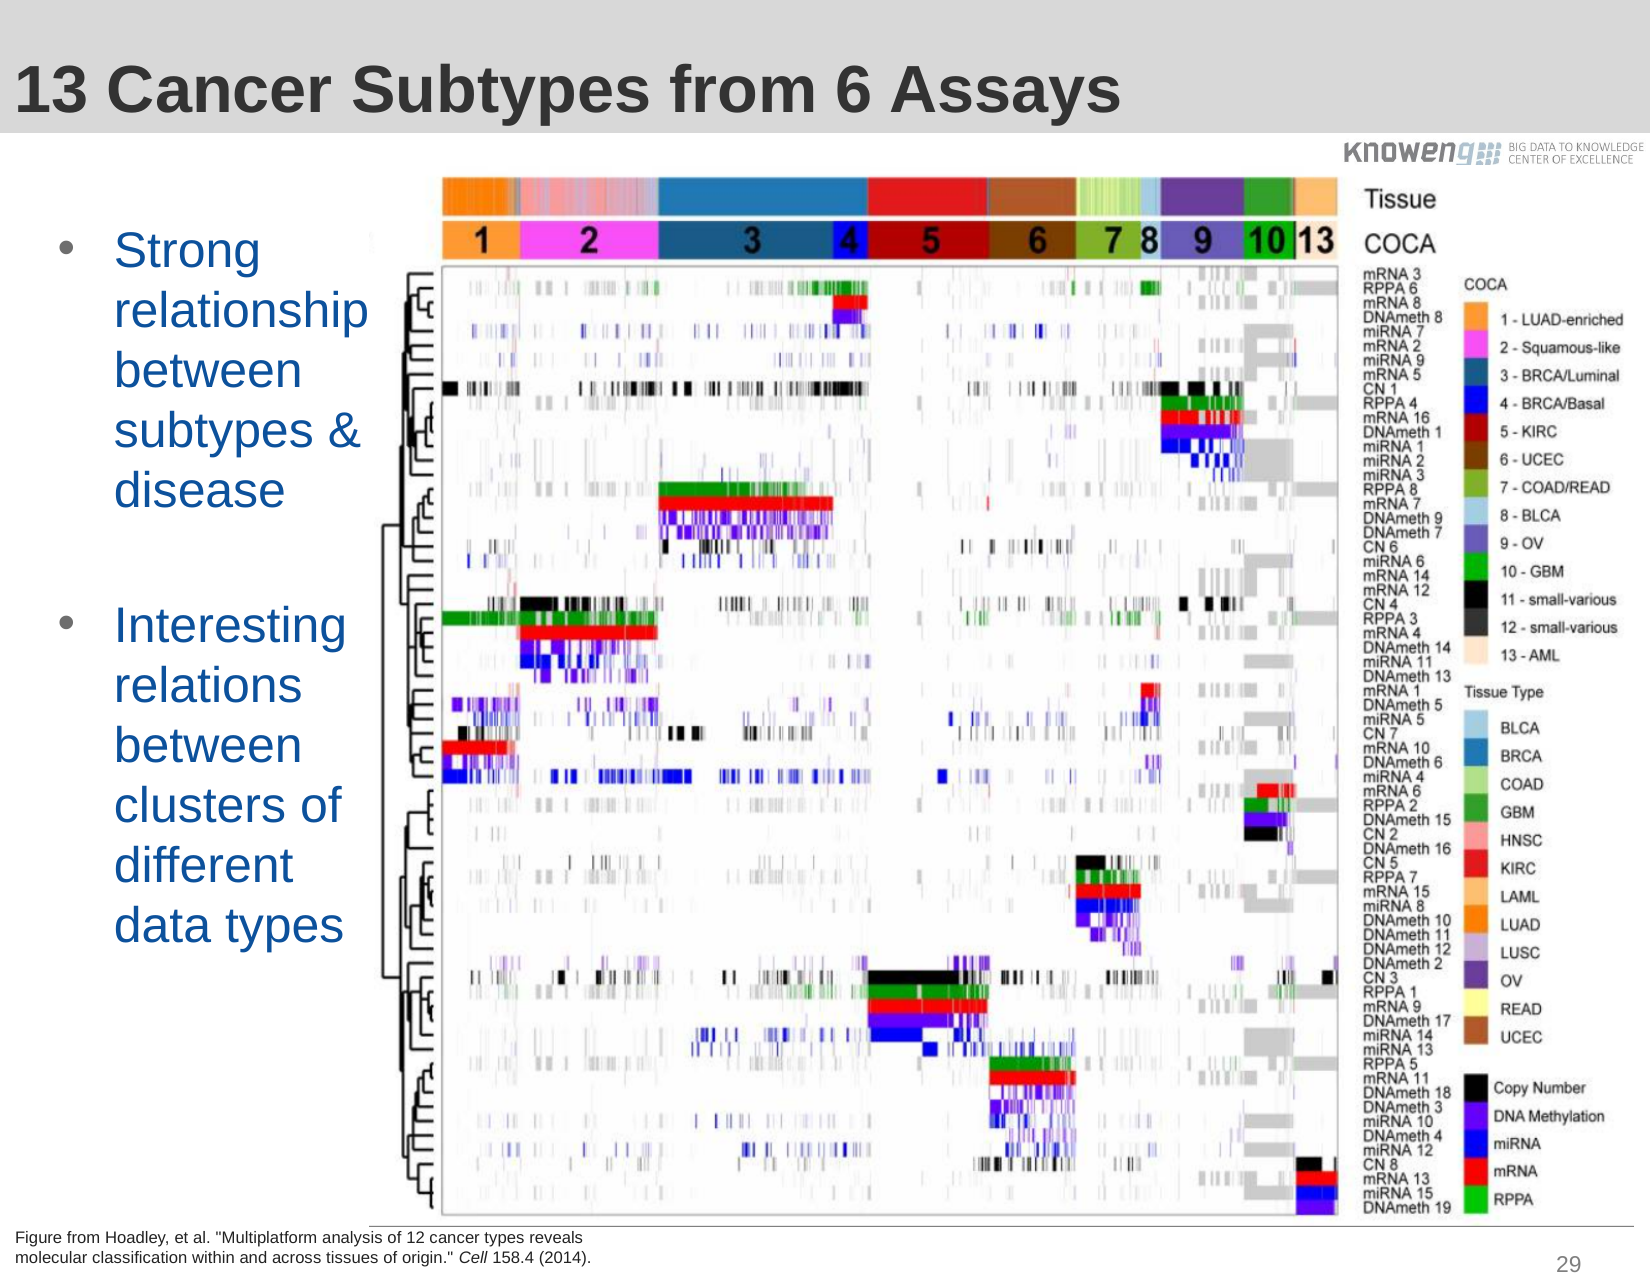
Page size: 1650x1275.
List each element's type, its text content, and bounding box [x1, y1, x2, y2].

text_box Figure from Hoadley, et al. "Multiplatform analysis of 12 cancer types reveals molecular classification within and across tissues of origin." Cell 158.4 (2014). [0, 1219, 622, 1275]
slide_number 29 [1383, 1242, 1596, 1273]
list Strong relationship between subtypes & disease Interesting relations between clusters of different data types [24, 210, 364, 1180]
picture [369, 134, 1650, 1227]
title 13 Cancer Subtypes from 6 Assays [0, 0, 1650, 133]
